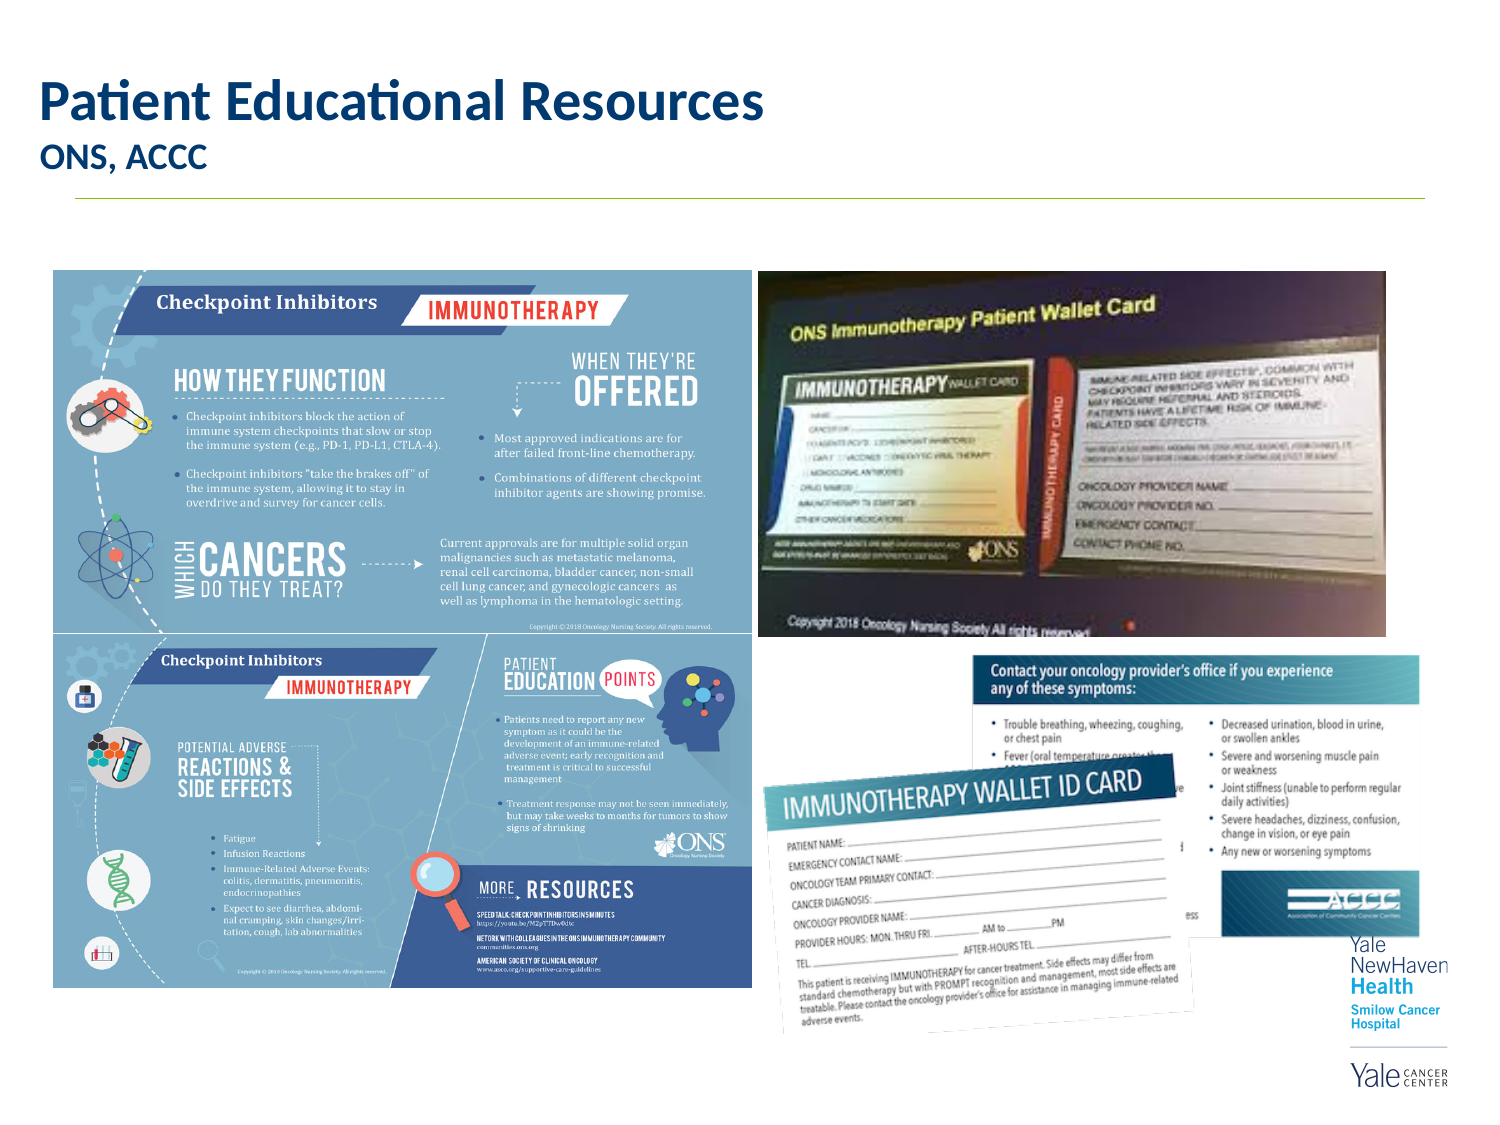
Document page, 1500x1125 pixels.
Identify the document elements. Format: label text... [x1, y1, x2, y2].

picture [757, 271, 1387, 638]
title Patient Educational Resources ONS, ACCC [24, 36, 1293, 203]
picture [761, 639, 1462, 1092]
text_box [52, 269, 753, 989]
